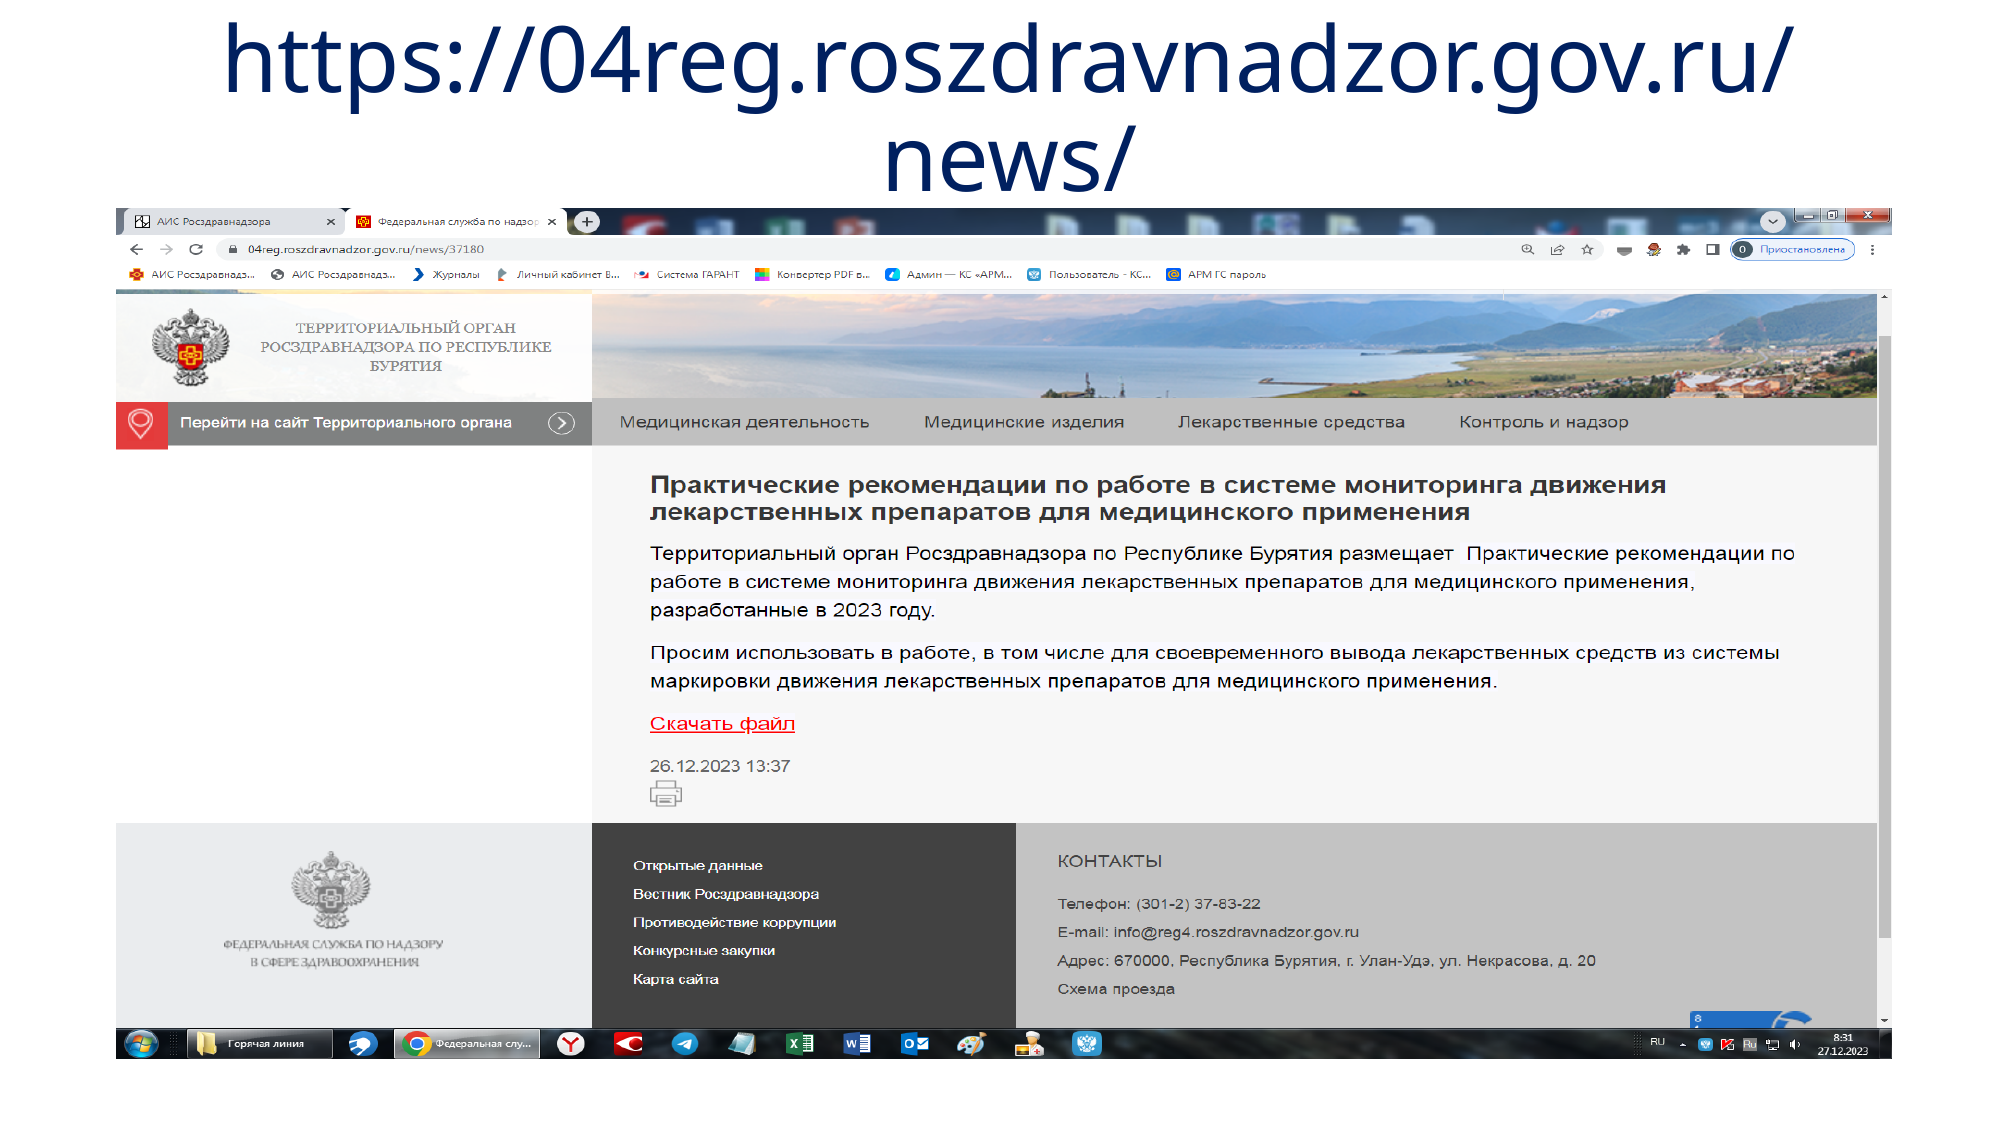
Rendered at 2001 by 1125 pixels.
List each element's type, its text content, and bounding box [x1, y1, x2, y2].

picture [116, 208, 1892, 1059]
title https://04reg.roszdravnadzor.gov.ru/news/ [83, 3, 1936, 221]
